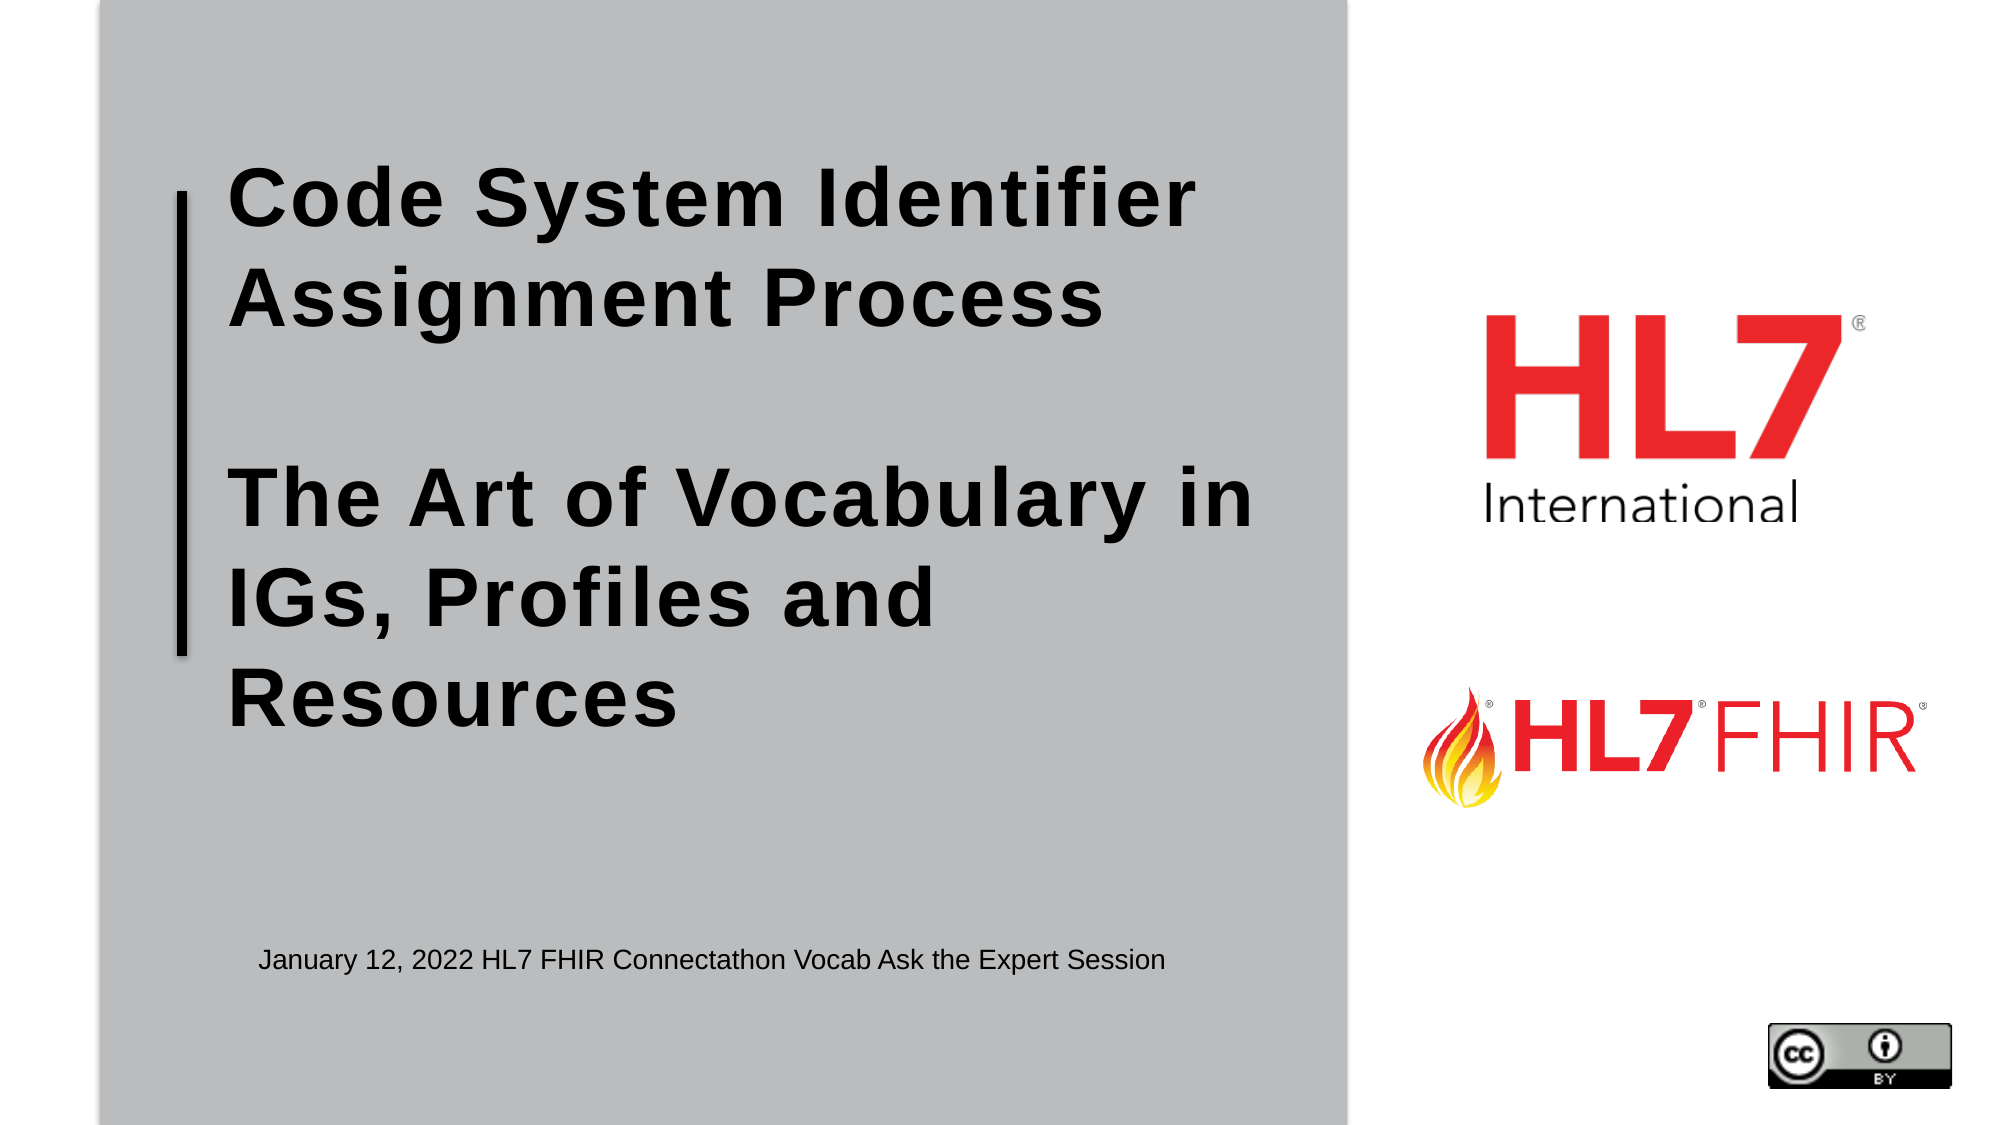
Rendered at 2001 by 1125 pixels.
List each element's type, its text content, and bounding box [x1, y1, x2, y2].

picture [1768, 1023, 1953, 1089]
title Code System Identifier Assignment Process The Art of Vocabulary in IGs, Profiles and Resources [227, 491, 1356, 744]
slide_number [258, 930, 1274, 976]
picture [1423, 686, 1927, 808]
